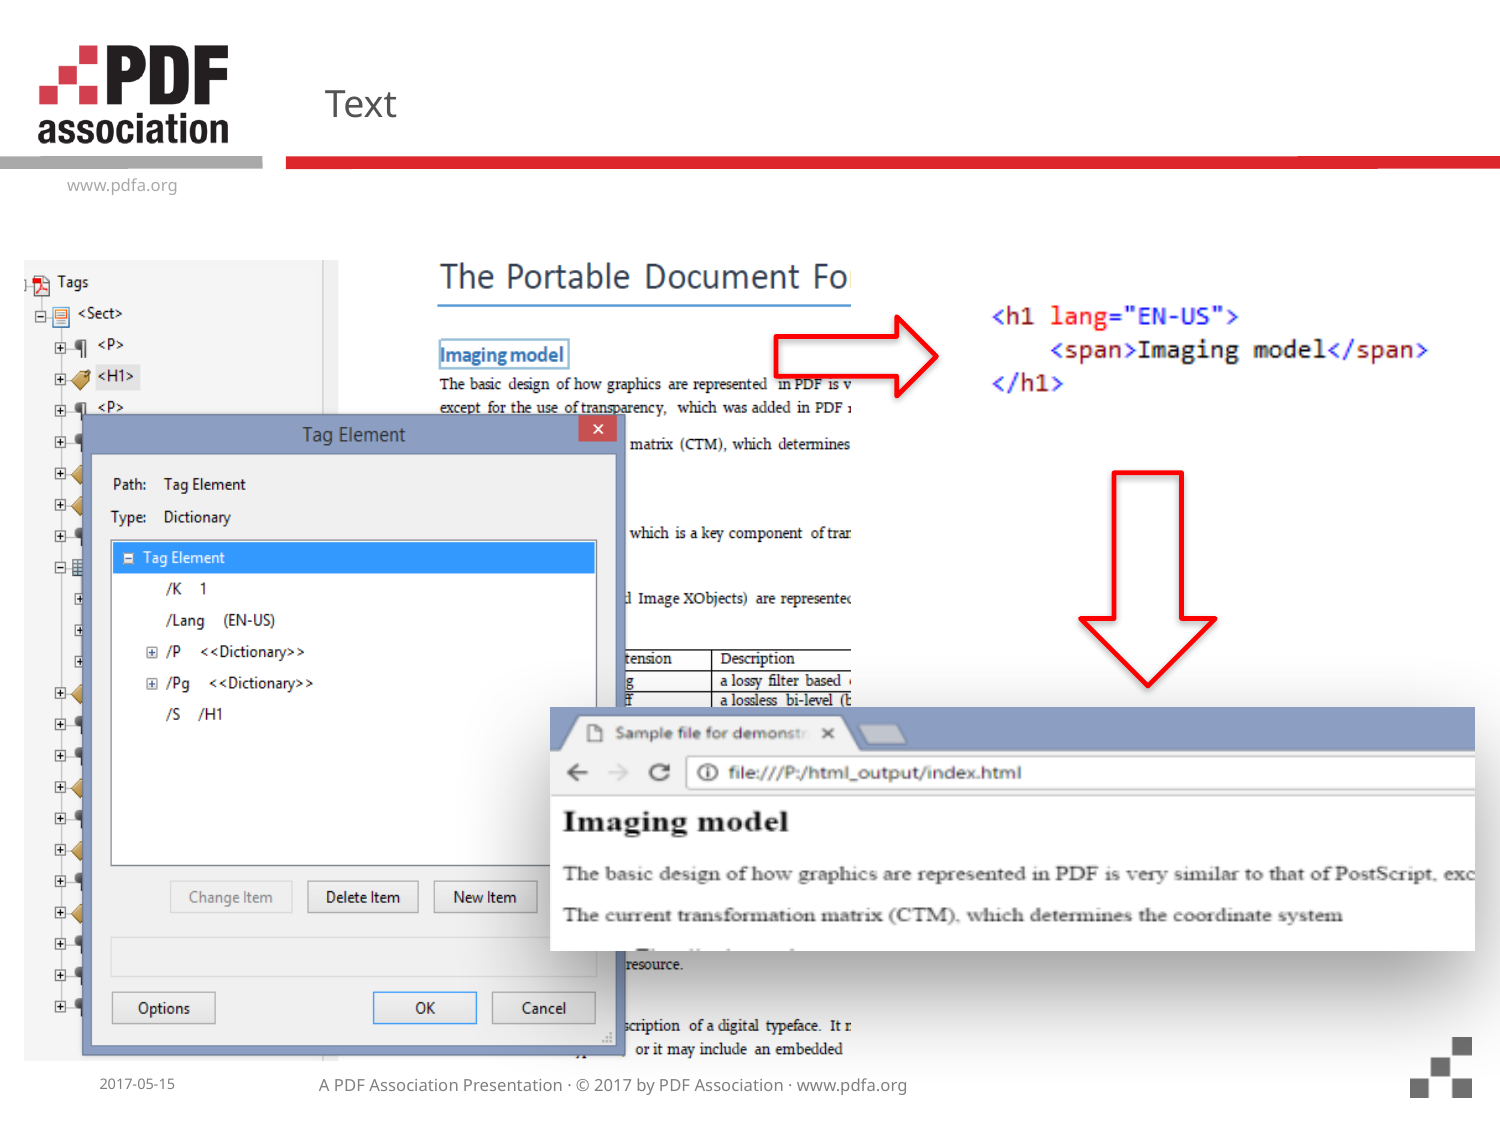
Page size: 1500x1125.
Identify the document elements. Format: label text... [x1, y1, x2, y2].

picture [550, 707, 1476, 951]
picture [1410, 1037, 1472, 1098]
text_box [1079, 471, 1217, 682]
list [18, 260, 857, 1061]
text_box [860, 315, 937, 397]
picture [951, 279, 1500, 424]
picture [33, 37, 230, 146]
title Text [312, 0, 1475, 138]
